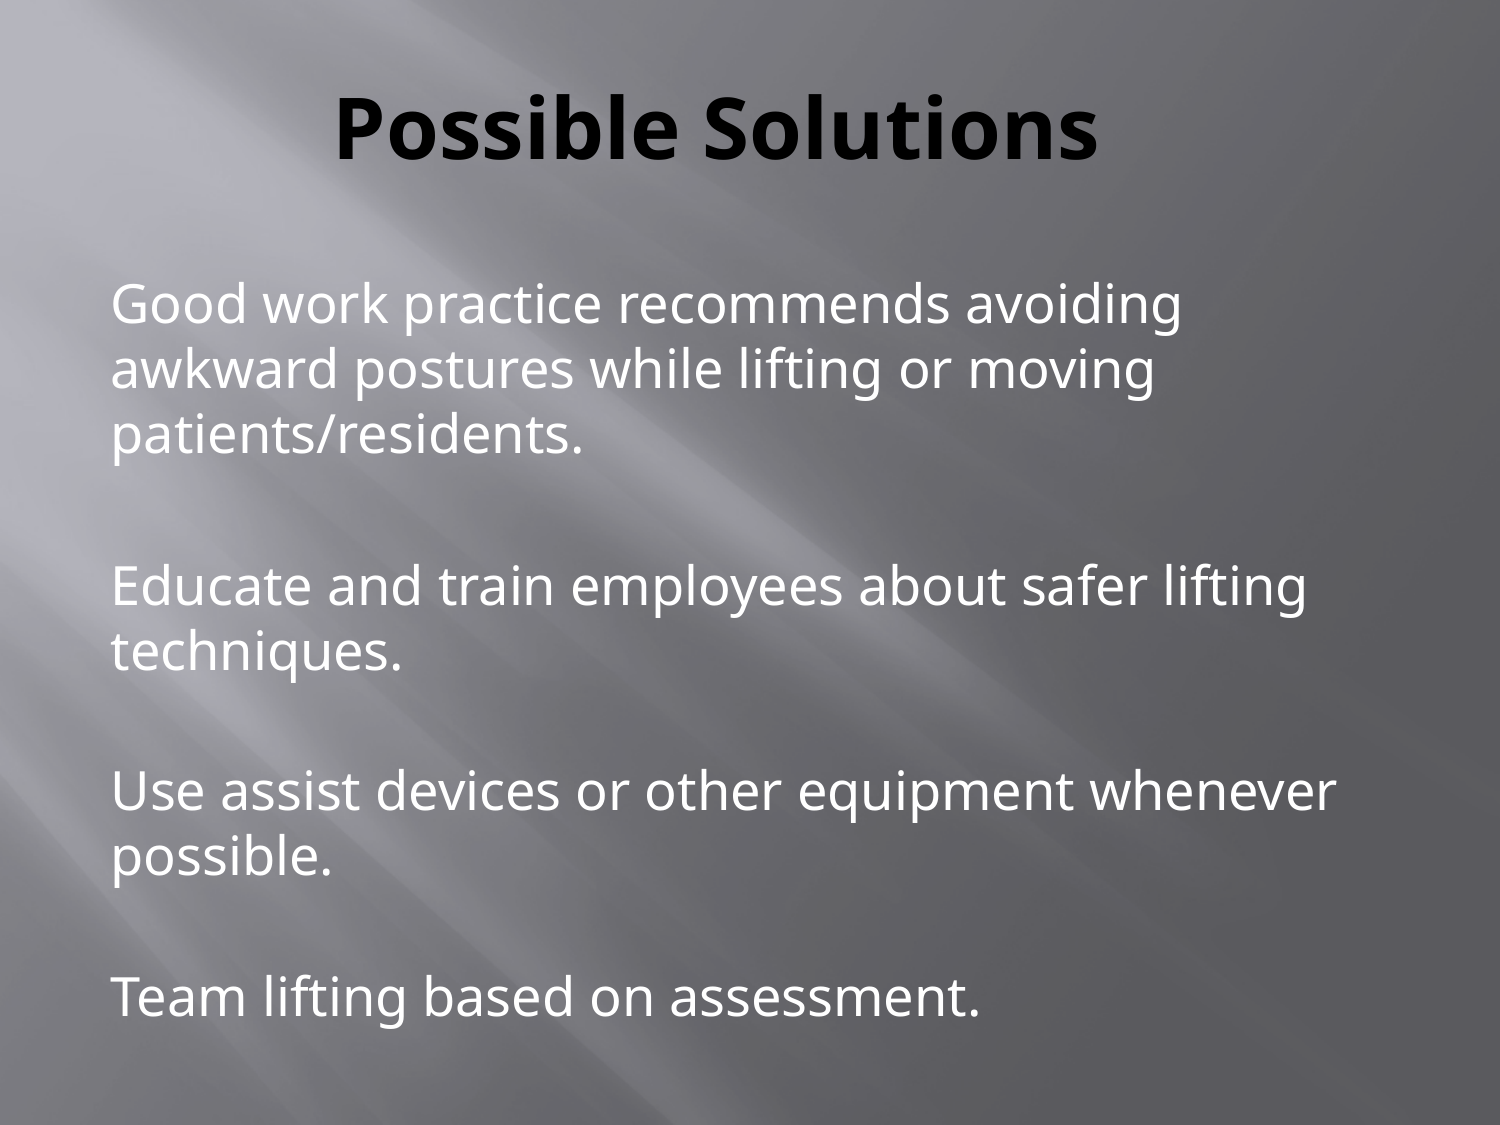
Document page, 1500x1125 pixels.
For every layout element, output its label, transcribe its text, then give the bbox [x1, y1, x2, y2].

title Possible Solutions [75, 45, 1425, 233]
list Good work practice recommends avoiding awkward postures while lifting or moving patients/residents. Educate and train employees about safer lifting techniques. Use assist devices or other equipment whenever possible. Team lifting based on assessment. [75, 262, 1425, 1035]
